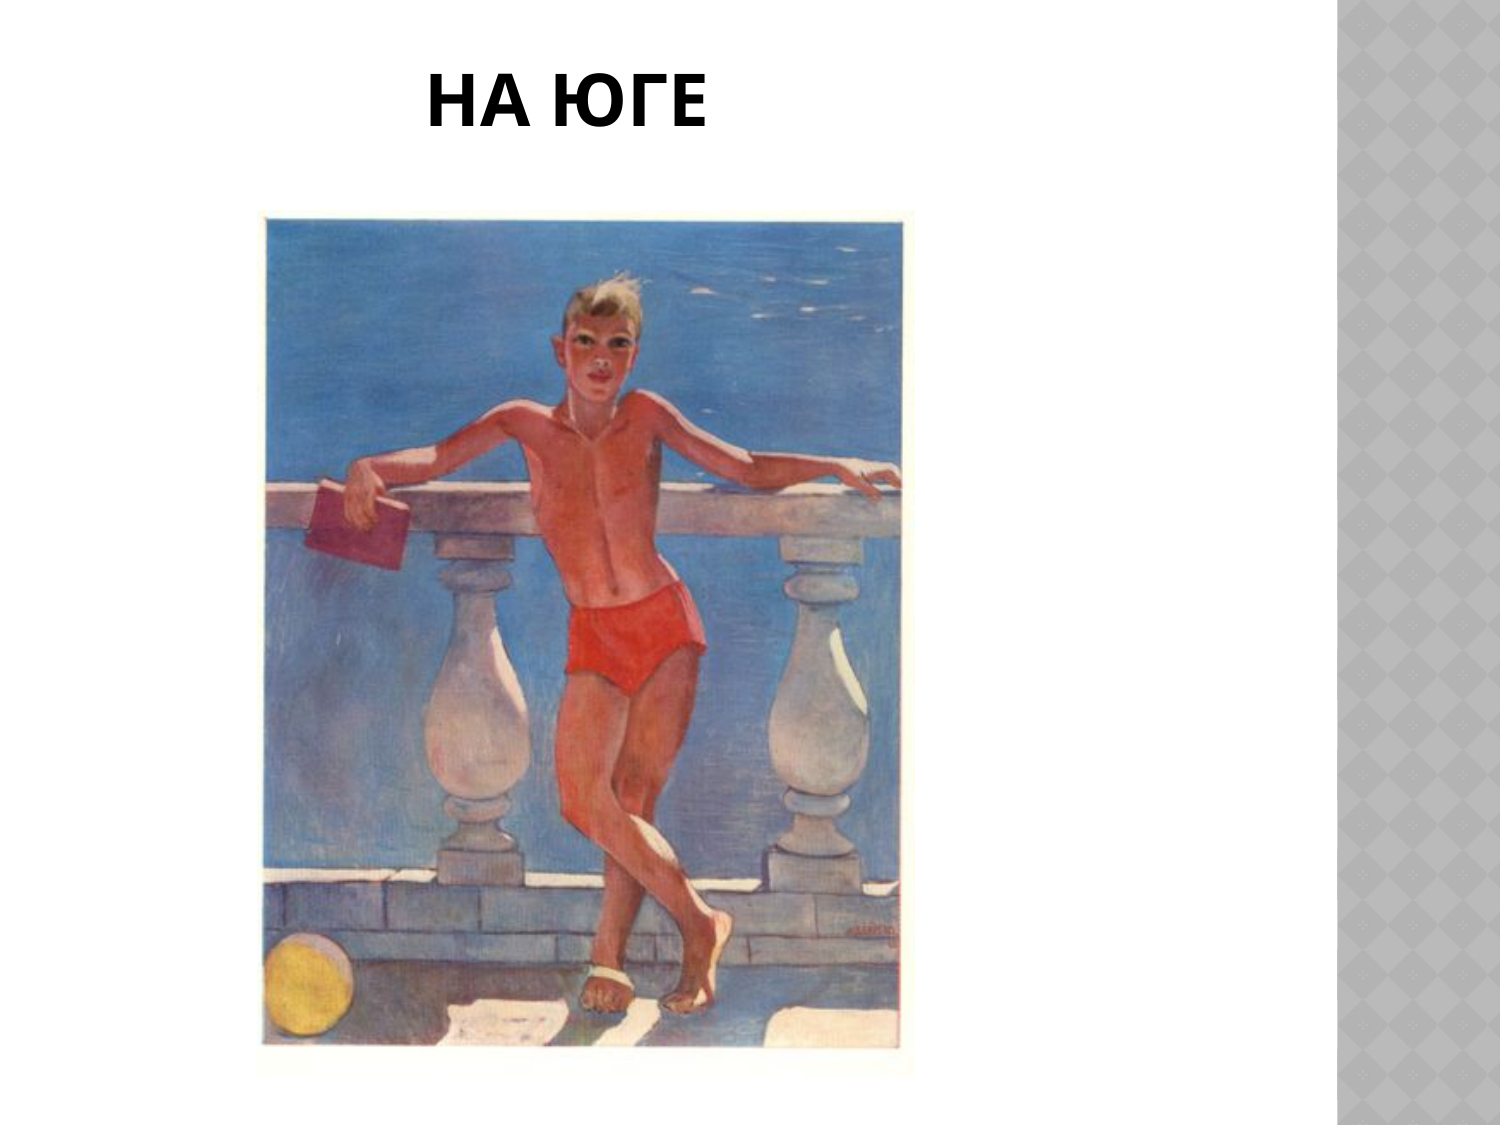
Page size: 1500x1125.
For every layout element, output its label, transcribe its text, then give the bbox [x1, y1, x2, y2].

title на юге [75, 52, 1263, 141]
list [257, 210, 915, 1079]
